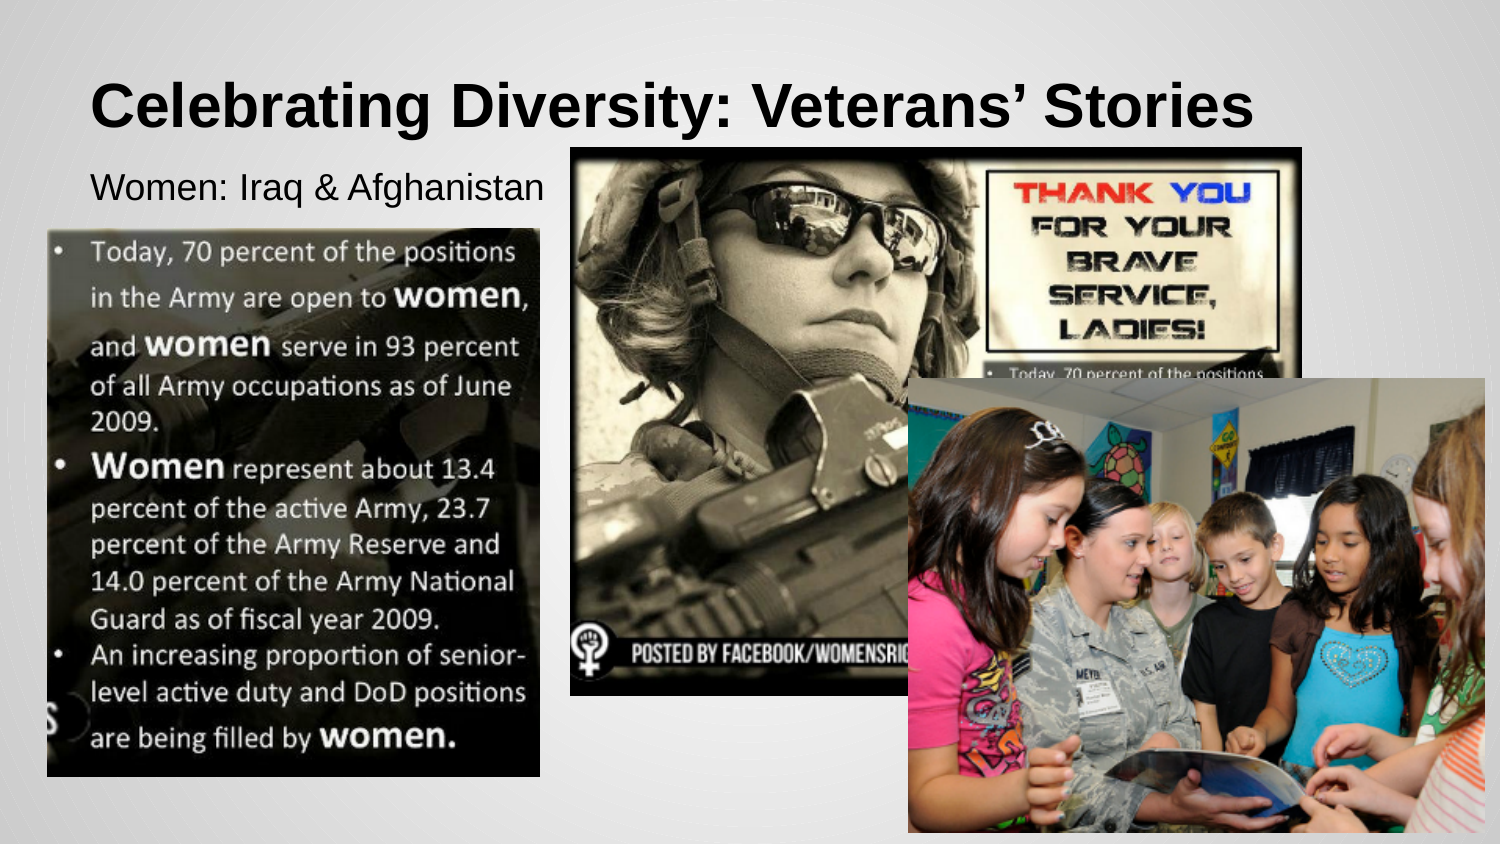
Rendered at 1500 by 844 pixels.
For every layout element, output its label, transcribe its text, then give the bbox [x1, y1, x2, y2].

title Celebrating Diversity: Veterans’ Stories [75, 14, 1425, 156]
picture [47, 228, 540, 777]
list Women: Iraq & Afghanistan [75, 148, 600, 809]
picture [570, 147, 1485, 833]
